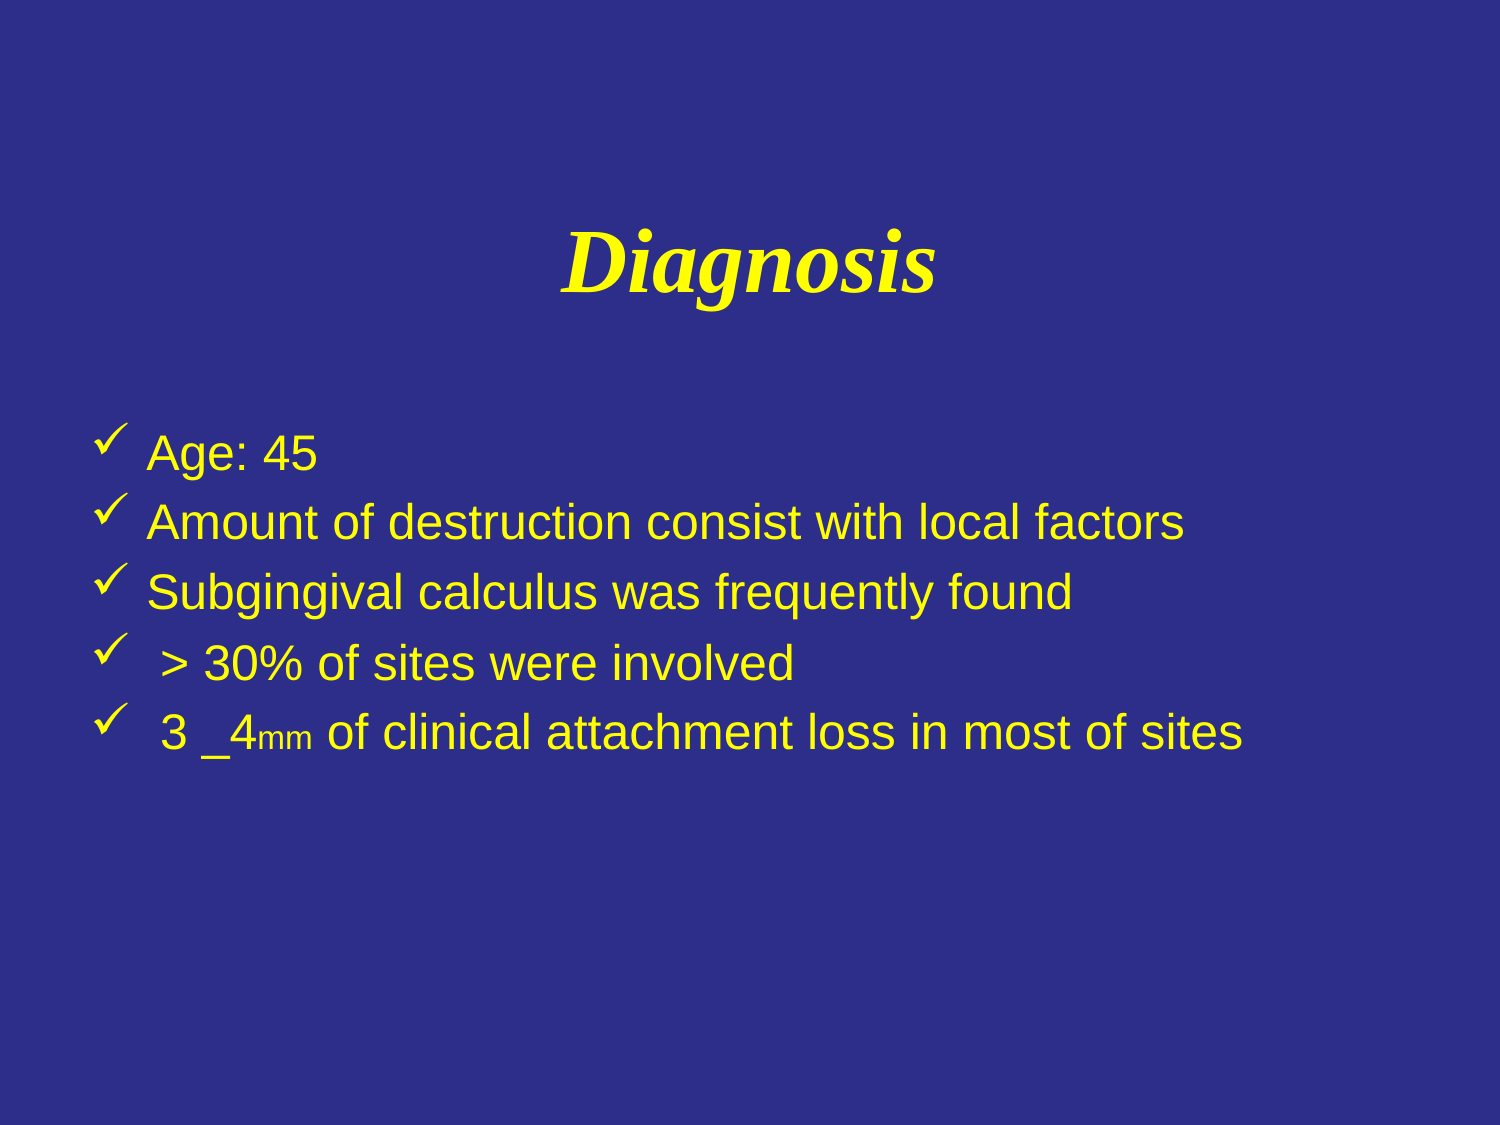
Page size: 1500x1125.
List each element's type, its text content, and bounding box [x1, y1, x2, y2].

title Diagnosis [74, 162, 1426, 351]
text_box Age: 45 Amount of destruction consist with local factors Subgingival calculus was frequently found > 30% of sites were involved 3 _4mm of clinical attachment loss in most of sites [74, 412, 1500, 863]
